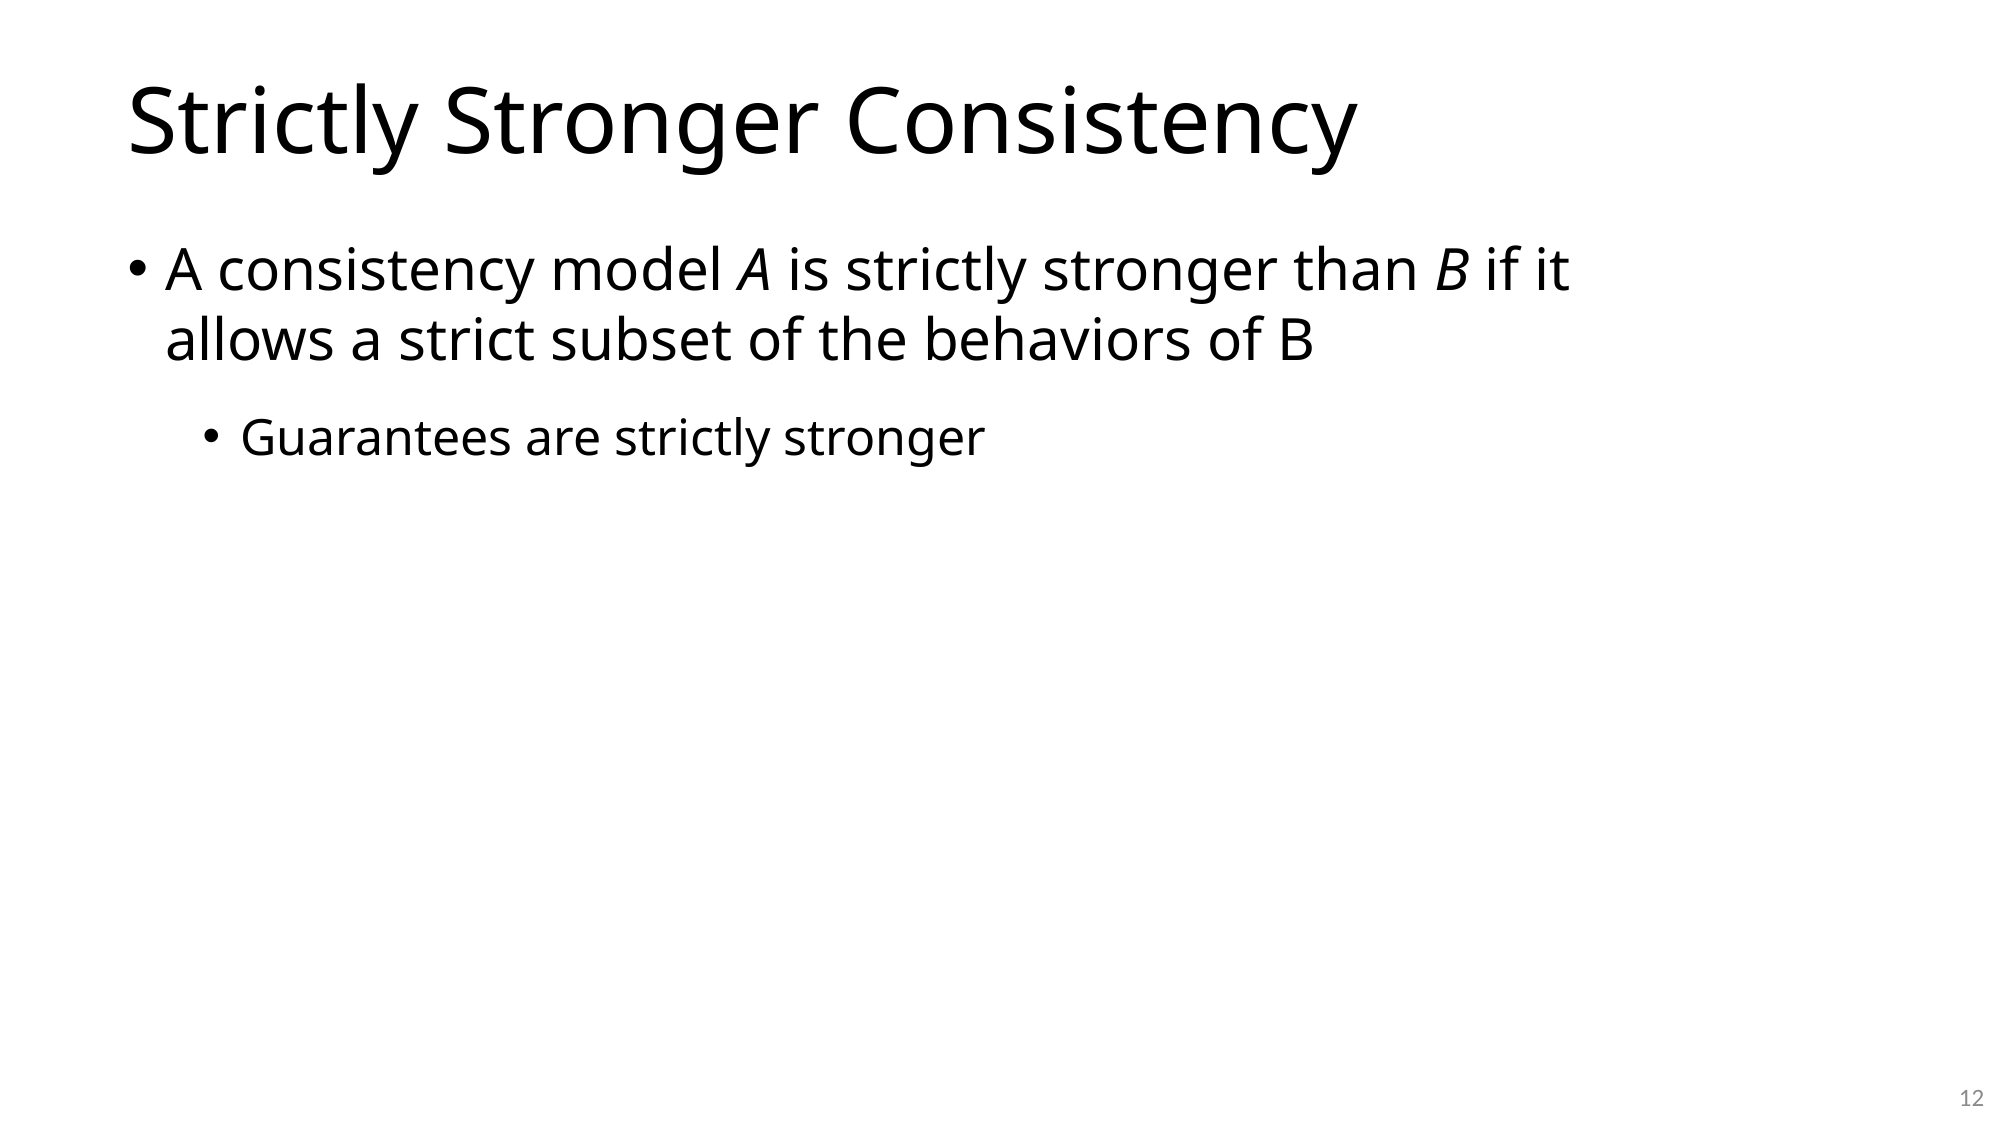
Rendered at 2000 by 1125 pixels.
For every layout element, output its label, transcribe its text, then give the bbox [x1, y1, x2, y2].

list A consistency model A is strictly stronger than B if it allows a strict subset of the behaviors of B Guarantees are strictly stronger [112, 224, 1748, 1015]
slide_number 12 [1549, 1066, 2000, 1125]
title Strictly Stronger Consistency [112, 15, 1837, 233]
